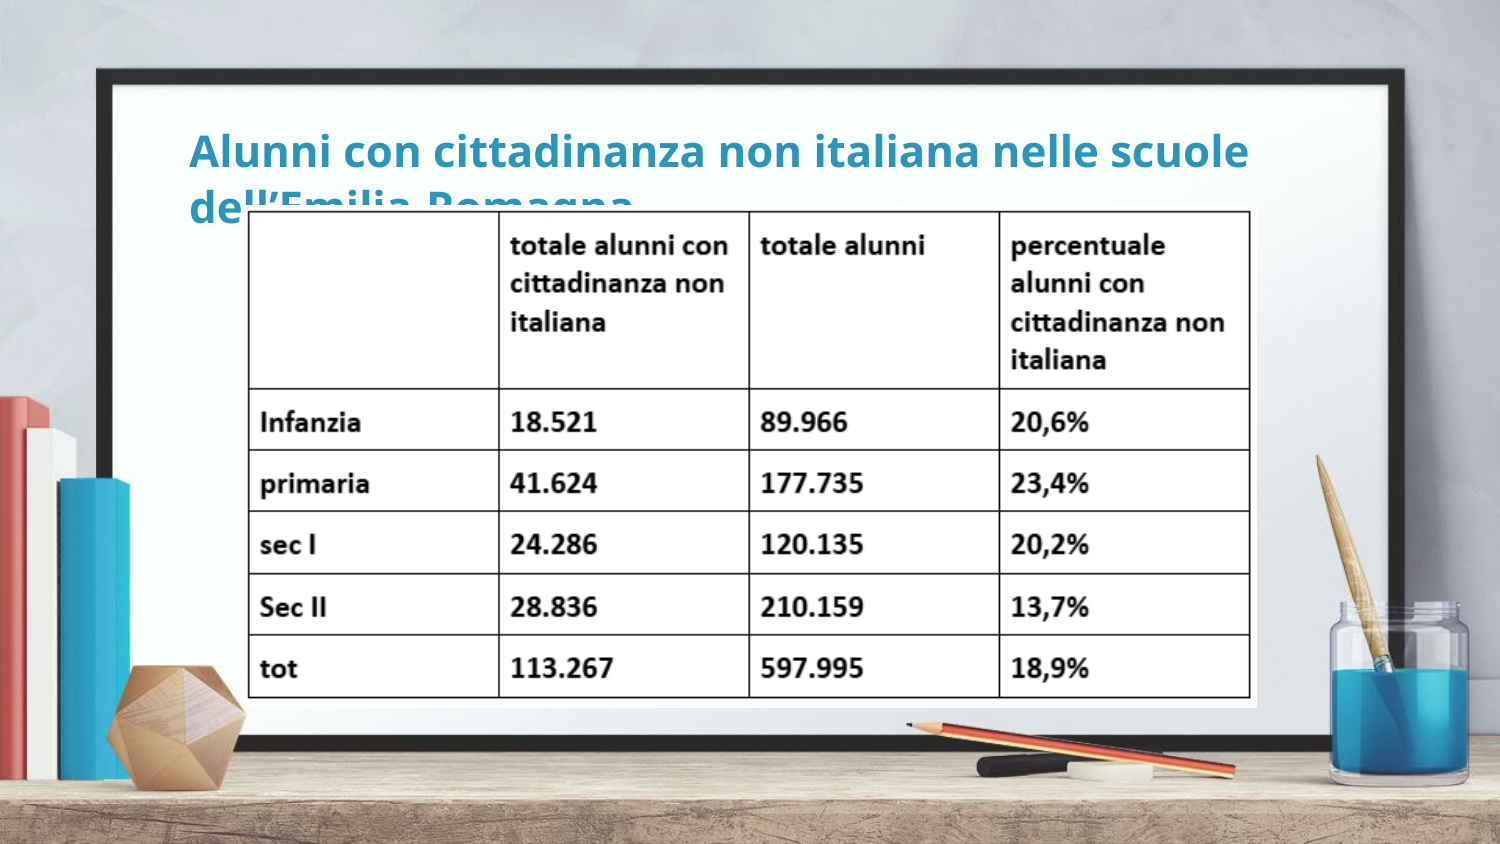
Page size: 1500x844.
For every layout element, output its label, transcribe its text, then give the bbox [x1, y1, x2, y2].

title Alunni con cittadinanza non italiana nelle scuole dell’Emilia-Romagna [174, 105, 1326, 229]
picture [0, 0, 1500, 844]
